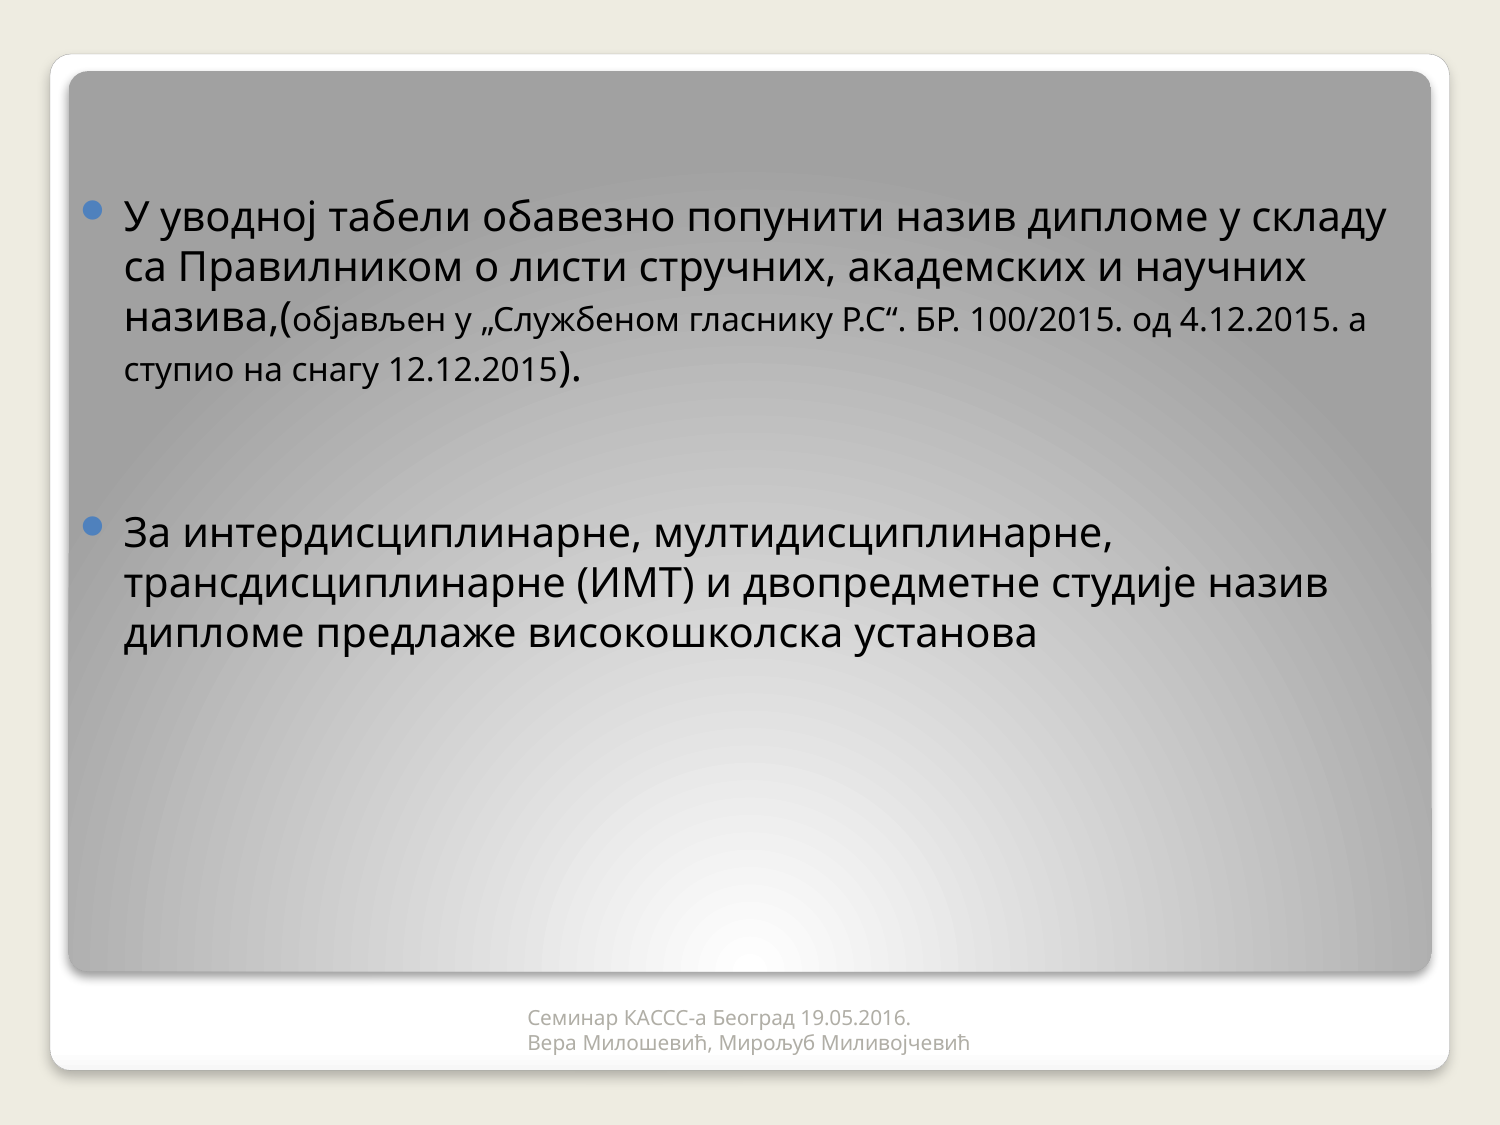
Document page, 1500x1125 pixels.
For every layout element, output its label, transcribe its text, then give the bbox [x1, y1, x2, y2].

list У уводној табели обавезно попунити назив дипломе у складу са Правилником о листи стручних, академских и научних назива,(објављен у „Службеном гласнику Р.С“. БР. 100/2015. од 4.12.2015. а ступио на снагу 12.12.2015). За интердисциплинарне, мултидисциплинарне, трансдисциплинарне (ИМТ) и двопредметне студије назив дипломе предлаже високошколска установа [50, 174, 1438, 888]
footer Семинар КАССС-а Београд 19.05.2016. Вера Милошевић, Мирољуб Миливојчевић [512, 1002, 1025, 1063]
